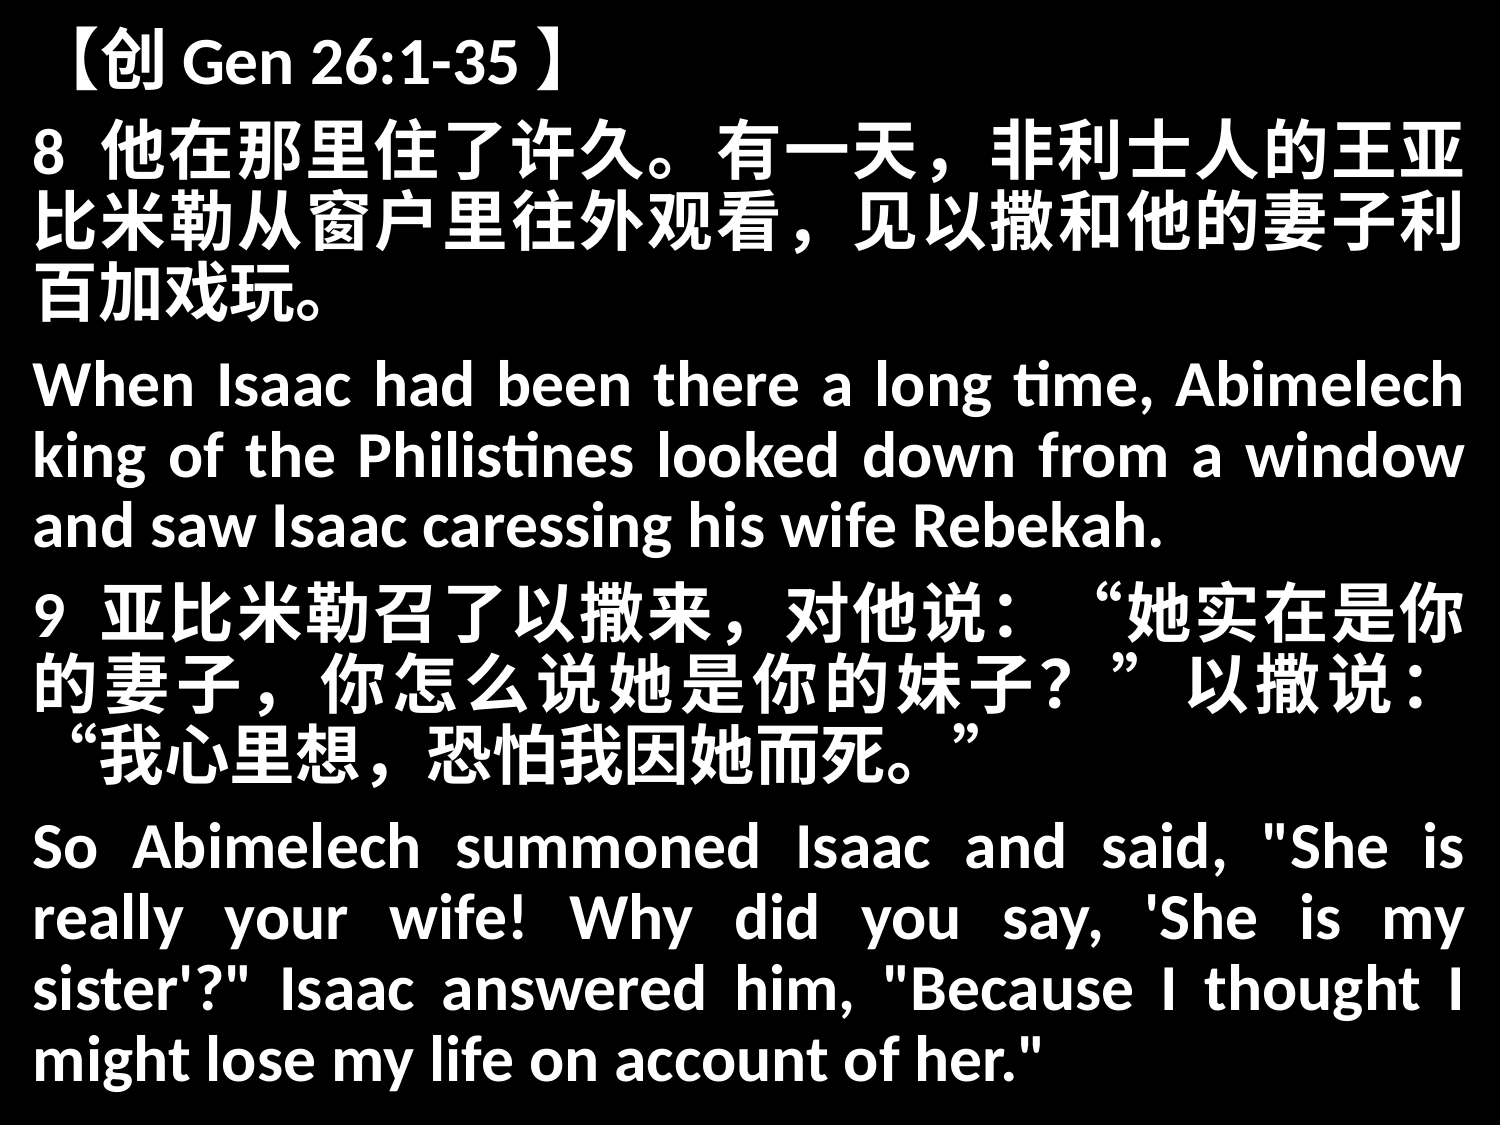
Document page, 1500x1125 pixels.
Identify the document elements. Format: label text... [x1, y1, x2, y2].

list 【创Gen 26:1-35】 8 他在那里住了许久。有一天，非利士人的王亚比米勒从窗户里往外观看，见以撒和他的妻子利百加戏玩。 When Isaac had been there a long time, Abimelech king of the Philistines looked down from a window and saw Isaac caressing his wife Rebekah. 9 亚比米勒召了以撒来，对他说：“她实在是你的妻子，你怎么说她是你的妹子？”以撒说：“我心里想，恐怕我因她而死。” So Abimelech summoned Isaac and said, "She is really your wife! Why did you say, 'She is my sister'?" Isaac answered him, "Because I thought I might lose my life on account of her." [17, 19, 1483, 1106]
